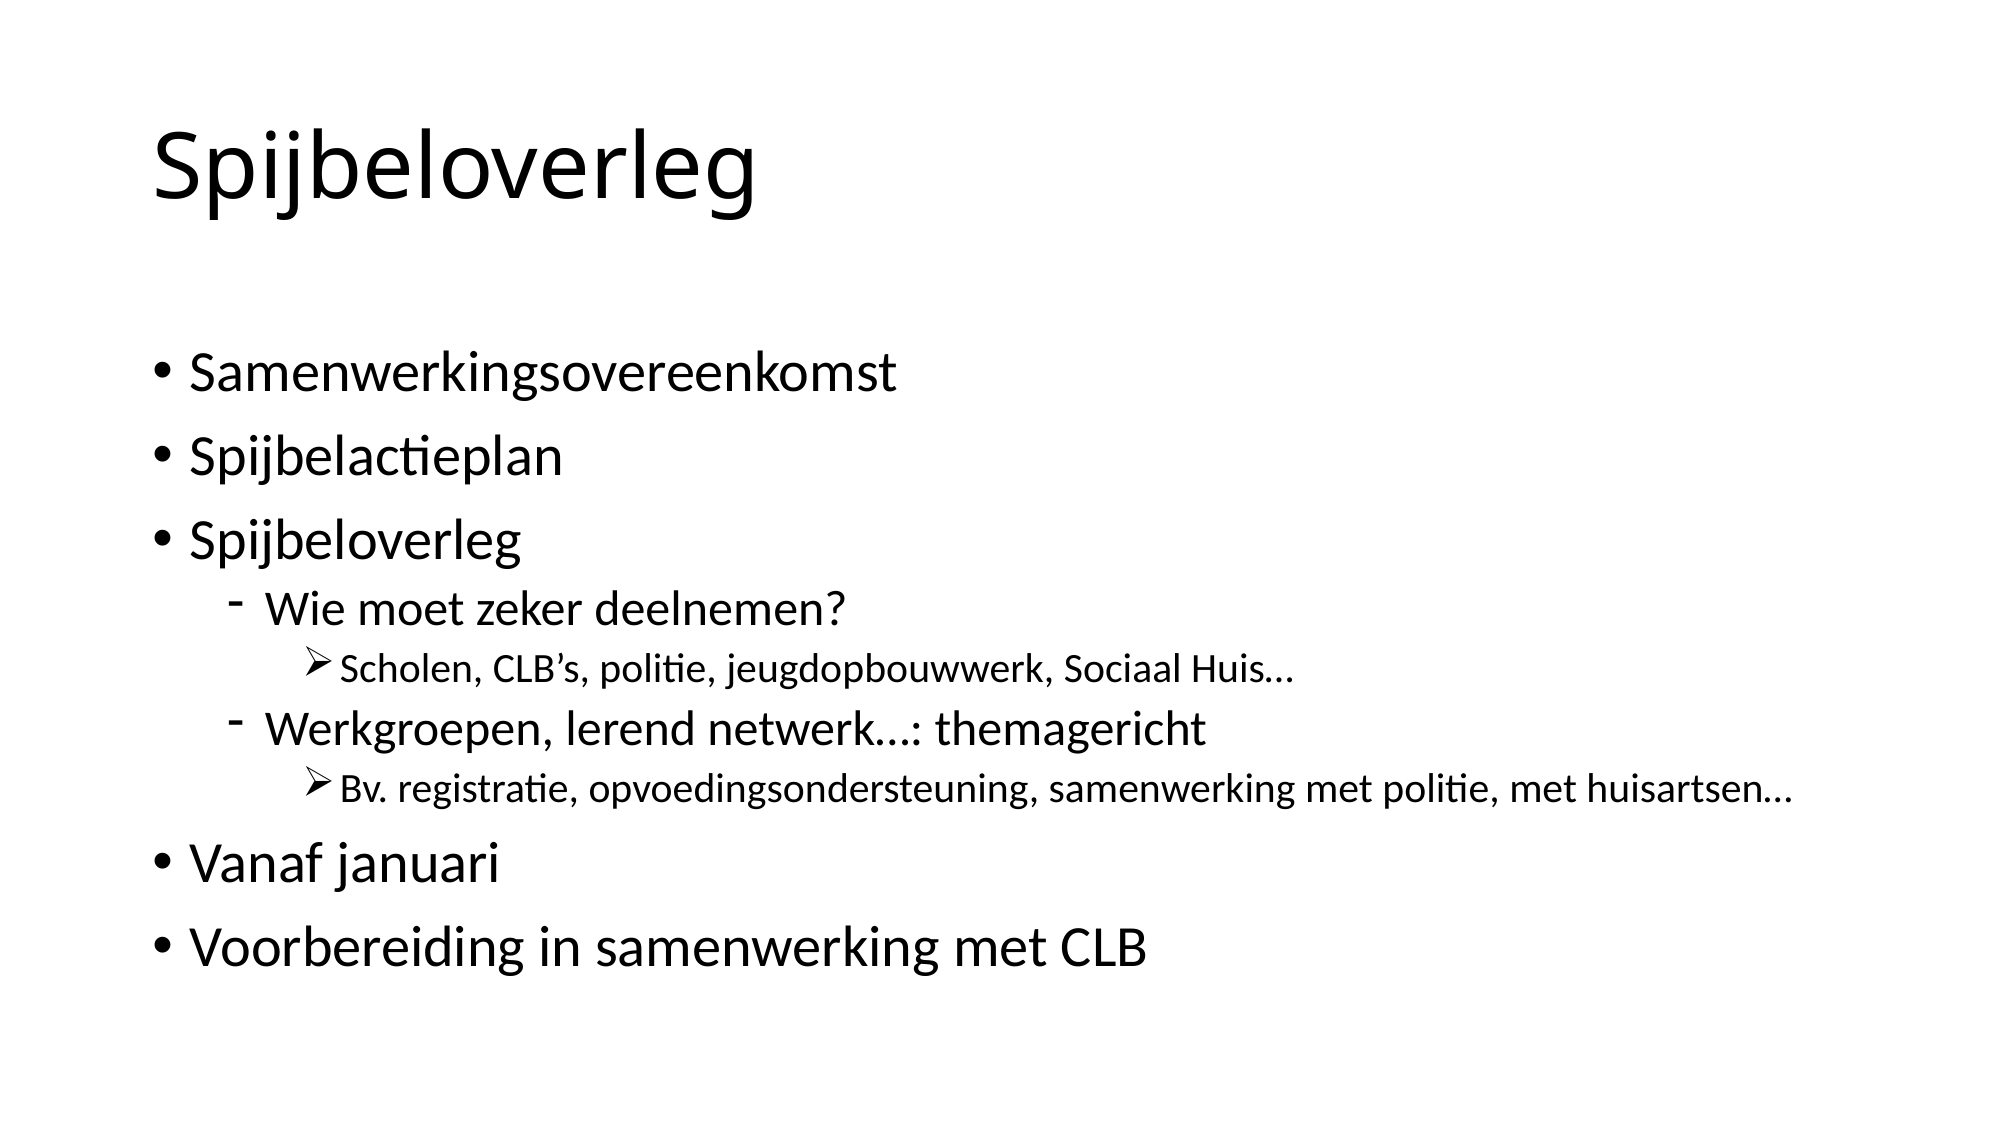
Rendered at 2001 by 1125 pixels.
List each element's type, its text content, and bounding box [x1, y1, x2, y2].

title Spijbeloverleg [137, 59, 1863, 278]
list Samenwerkingsovereenkomst Spijbelactieplan Spijbeloverleg Wie moet zeker deelnemen? Scholen, CLB’s, politie, jeugdopbouwwerk, Sociaal Huis… Werkgroepen, lerend netwerk…: themagericht Bv. registratie, opvoedingsondersteuning, samenwerking met politie, met huisartsen… Vanaf januari Voorbereiding in samenwerking met CLB [137, 333, 1863, 1048]
